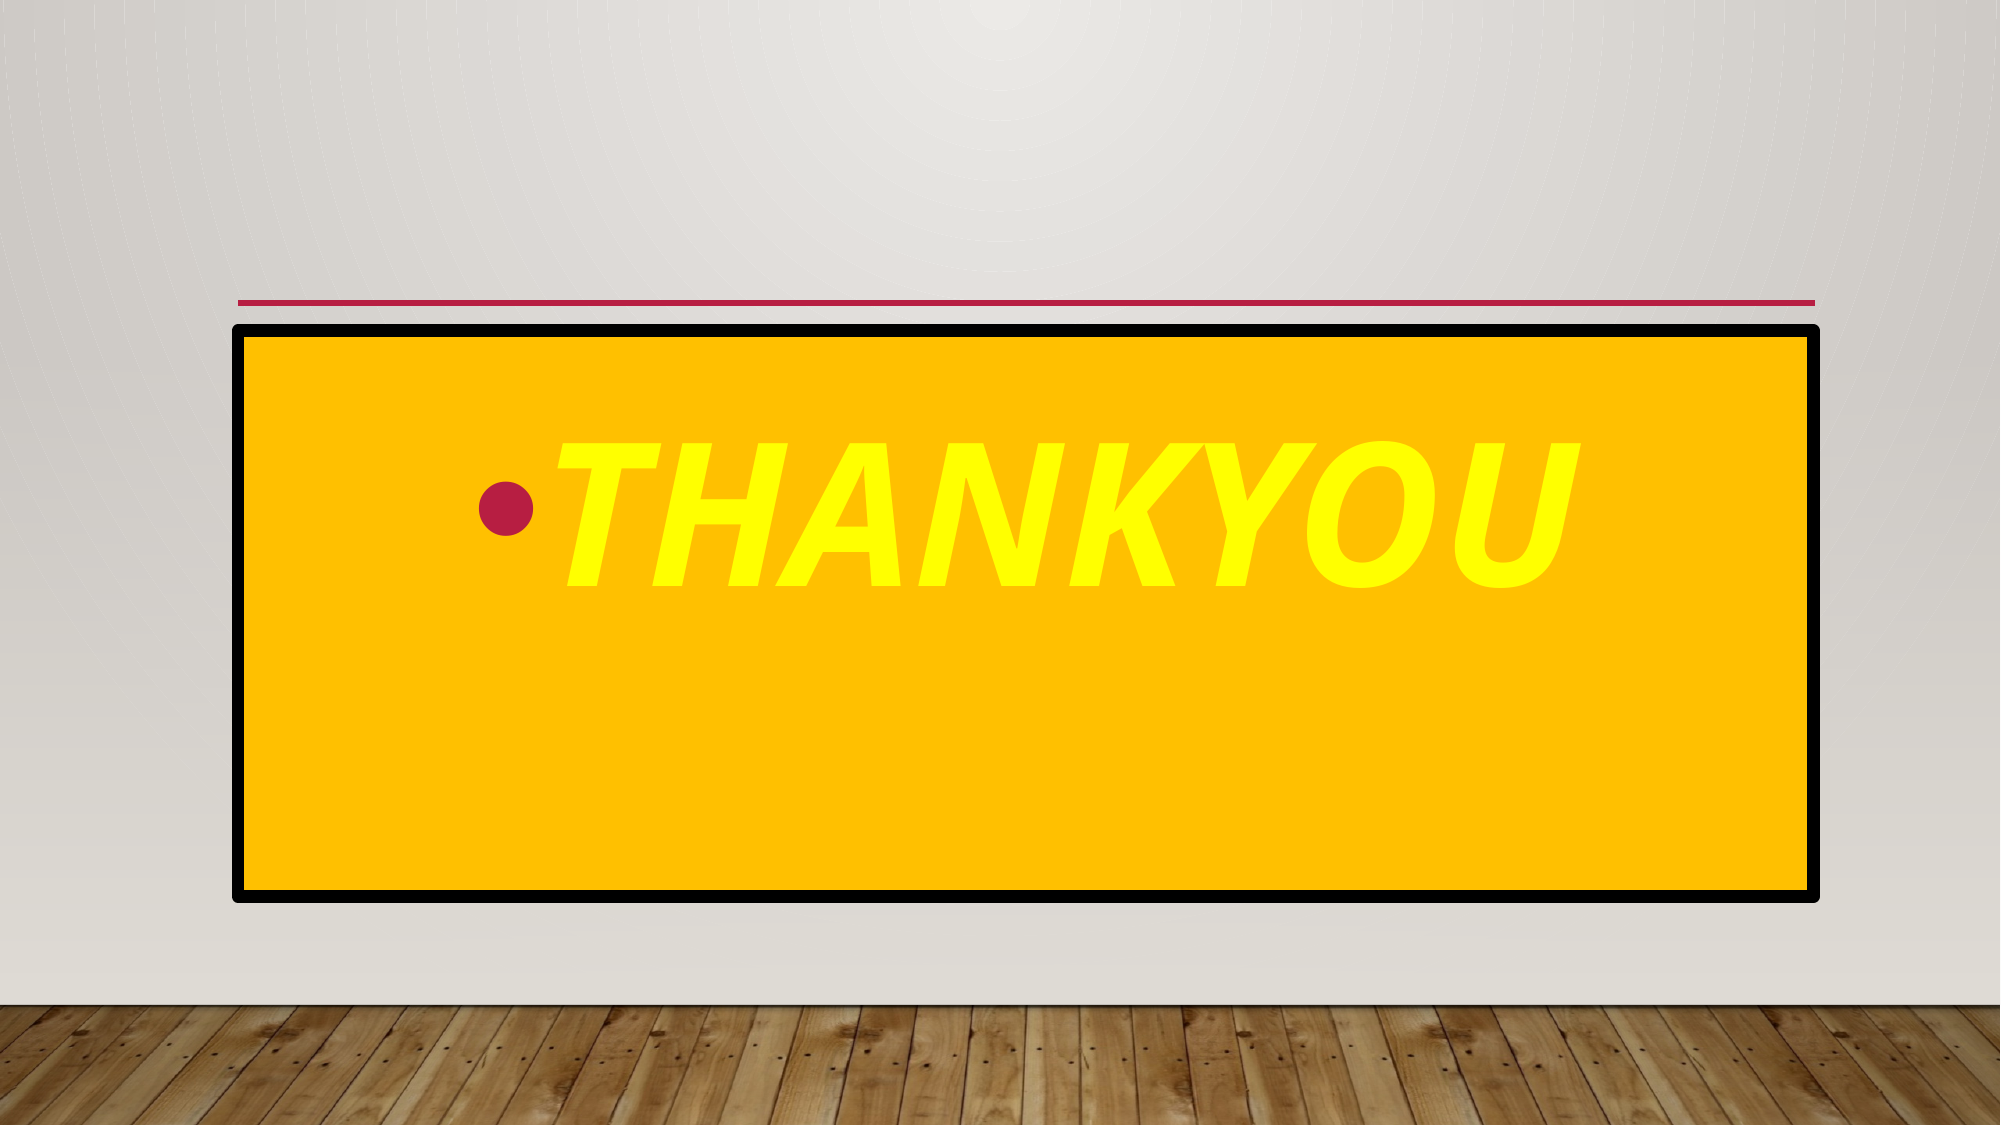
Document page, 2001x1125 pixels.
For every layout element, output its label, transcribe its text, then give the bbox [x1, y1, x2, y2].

list THANKYOU [238, 330, 1814, 897]
picture [0, 1005, 2000, 1125]
